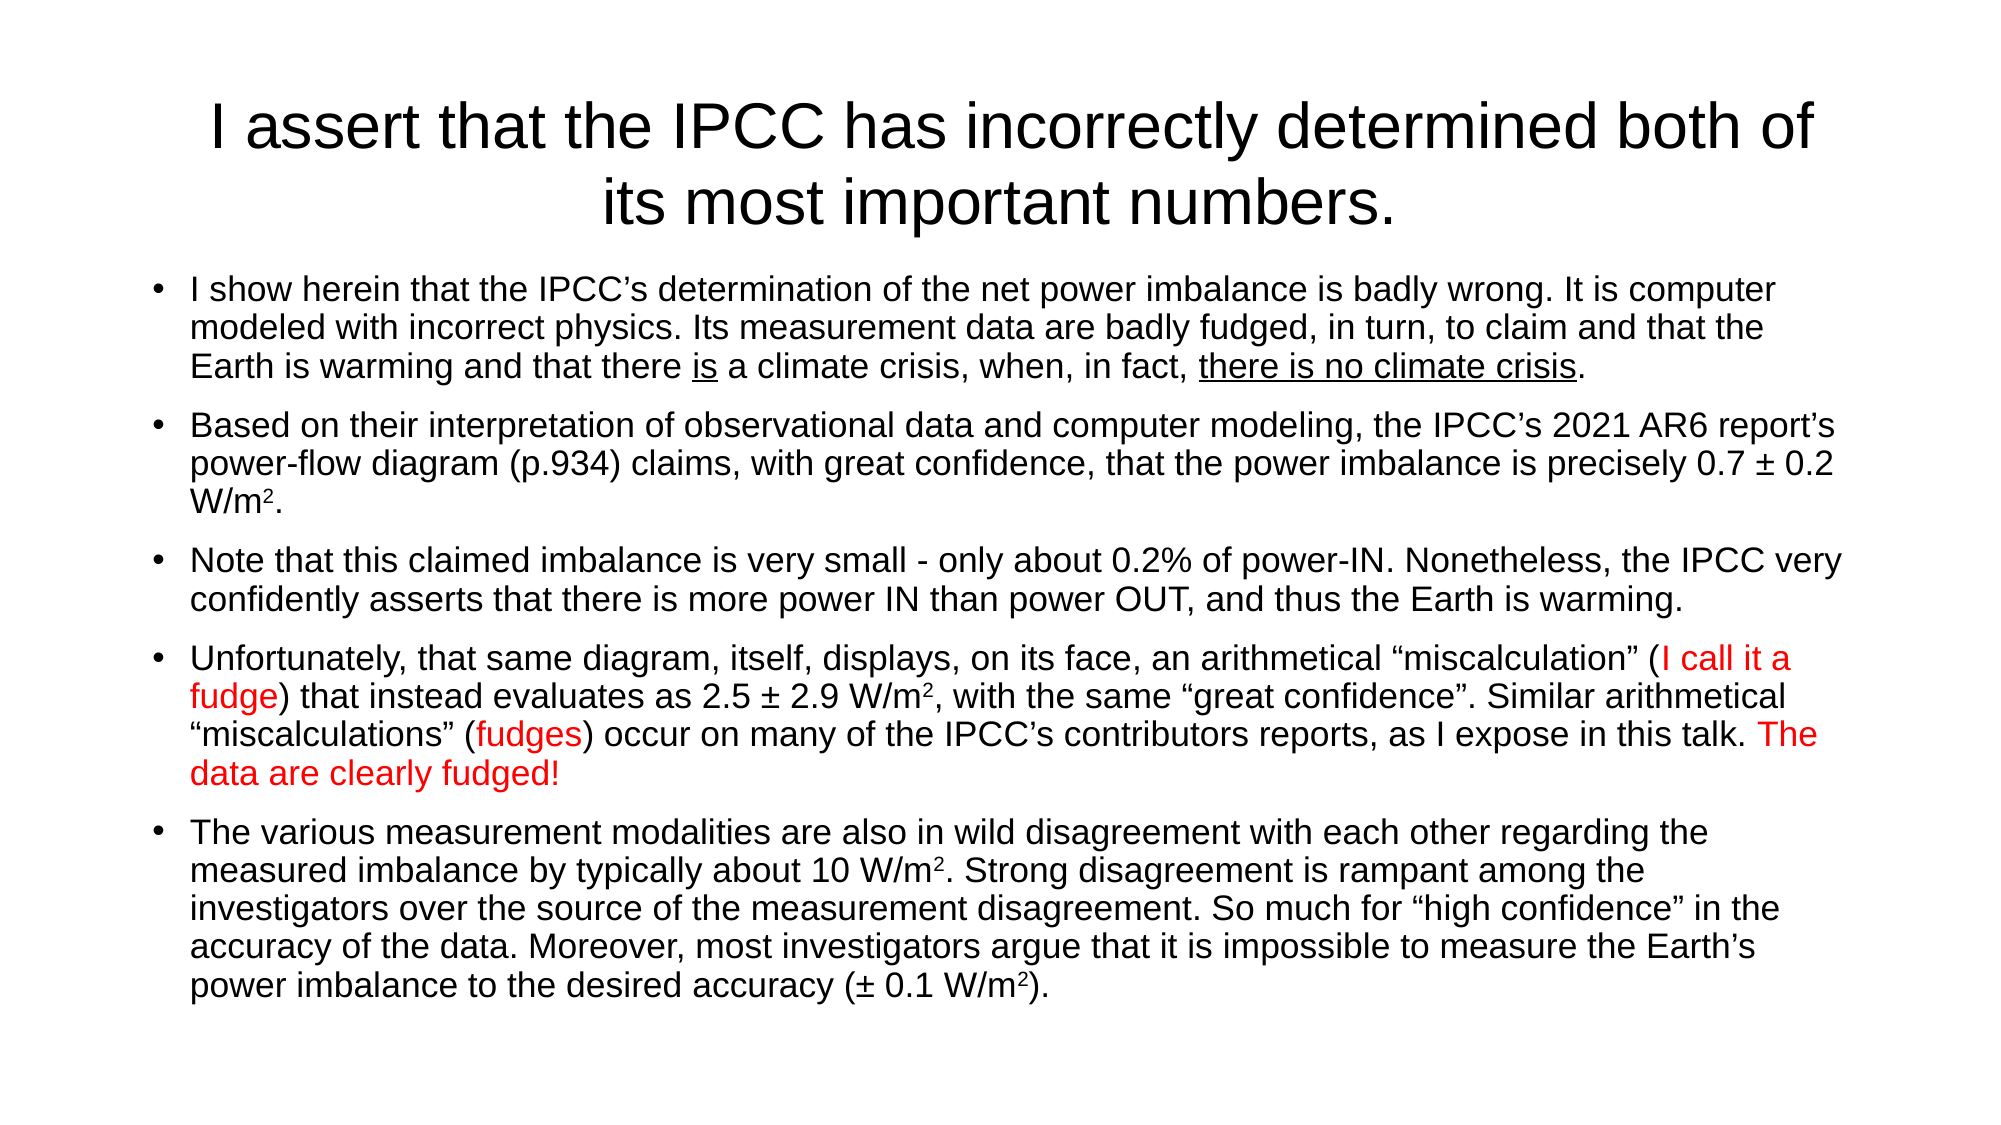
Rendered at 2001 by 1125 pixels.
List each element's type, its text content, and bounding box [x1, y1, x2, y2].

title I assert that the IPCC has incorrectly determined both of its most important numbers. [137, 59, 1863, 249]
list I show herein that the IPCC’s determination of the net power imbalance is badly wrong. It is computer modeled with incorrect physics. Its measurement data are badly fudged, in turn, to claim and that the Earth is warming and that there is a climate crisis, when, in fact, there is no climate crisis. Based on their interpretation of observational data and computer modeling, the IPCC’s 2021 AR6 report’s power-flow diagram (p.934) claims, with great confidence, that the power imbalance is precisely 0.7 ± 0.2 W/m2. Note that this claimed imbalance is very small - only about 0.2% of power-IN. Nonetheless, the IPCC very confidently asserts that there is more power IN than power OUT, and thus the Earth is warming. Unfortunately, that same diagram, itself, displays, on its face, an arithmetical “miscalculation” (I call it a fudge) that instead evaluates as 2.5 ± 2.9 W/m2, with the same “great confidence”. Similar arithmetical “miscalculations” (fudges) occur on many of the IPCC’s contributors reports, as I expose in this talk. The data are clearly fudged! The various measurement modalities are also in wild disagreement with each other regarding the measured imbalance by typically about 10 W/m2. Strong disagreement is rampant among the investigators over the source of the measurement disagreement. So much for “high confidence” in the accuracy of the data. Moreover, most investigators argue that it is impossible to measure the Earth’s power imbalance to the desired accuracy (± 0.1 W/m2). [137, 263, 1863, 1047]
